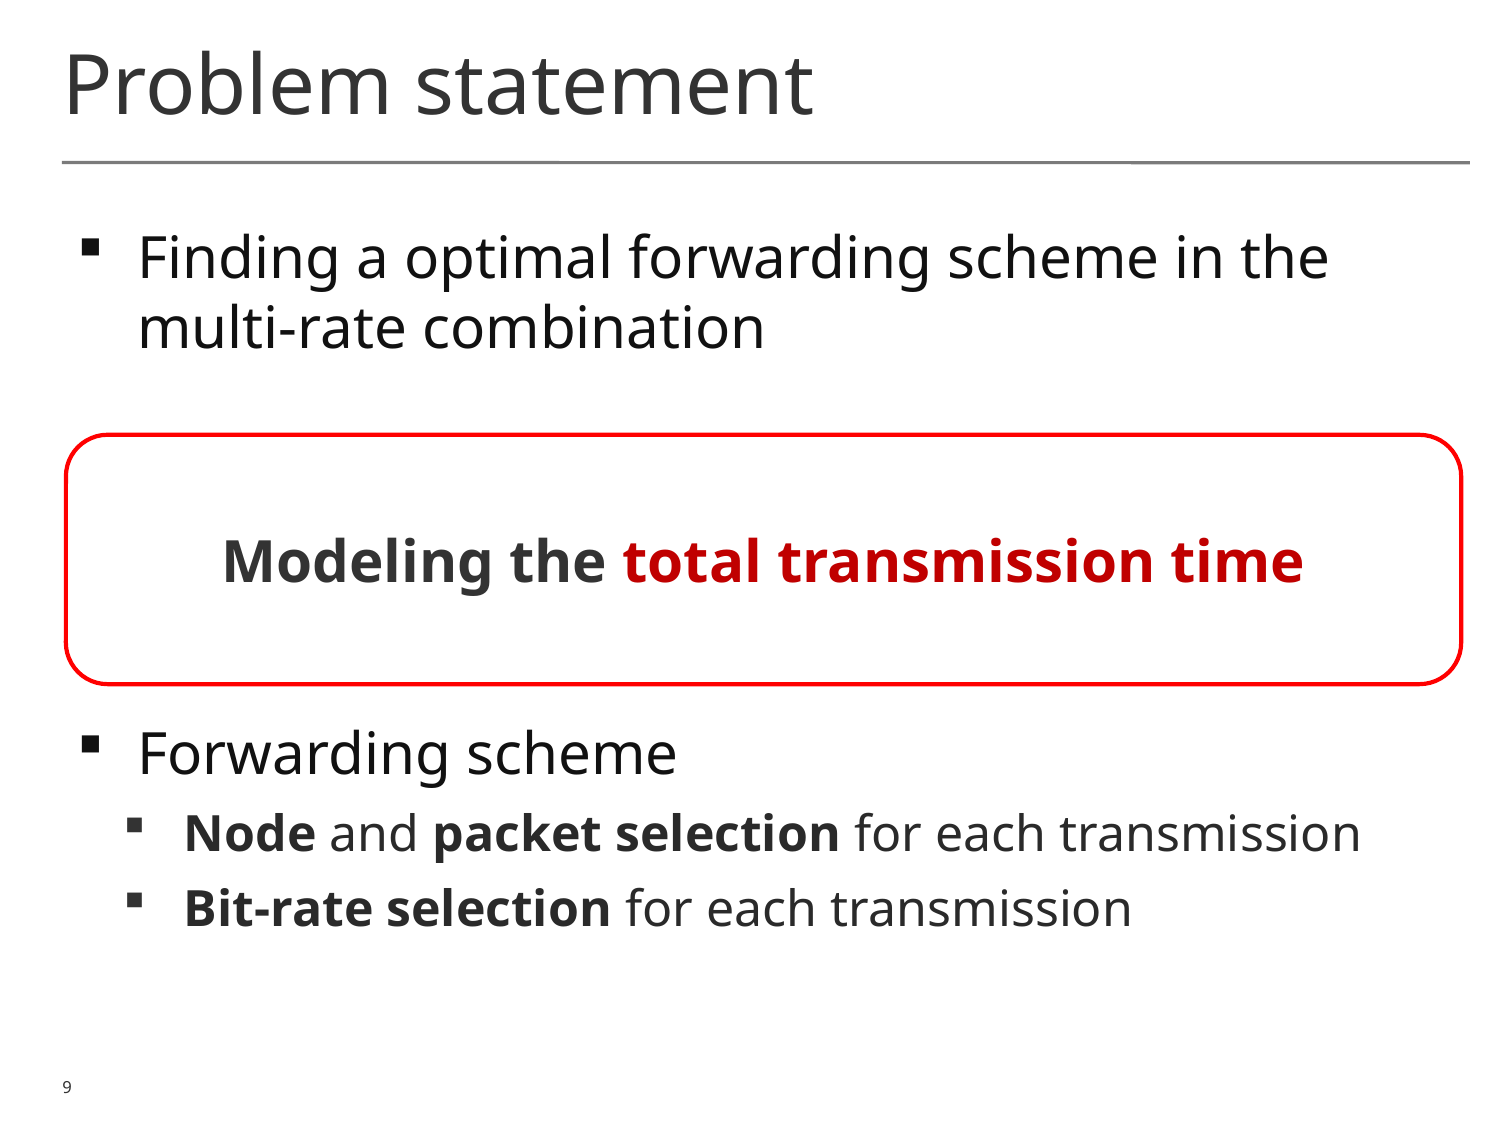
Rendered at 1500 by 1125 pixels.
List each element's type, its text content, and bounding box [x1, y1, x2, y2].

title Problem statement [62, 0, 1471, 163]
slide_number 9 [62, 1074, 112, 1101]
list Finding a optimal forwarding scheme in the multi-rate combination Optimal in which aspect? Minimum transmission time Forwarding scheme Node and packet selection for each transmission Bit-rate selection for each transmission [62, 212, 1471, 997]
text_box Modeling the total transmission time [63, 432, 1464, 687]
